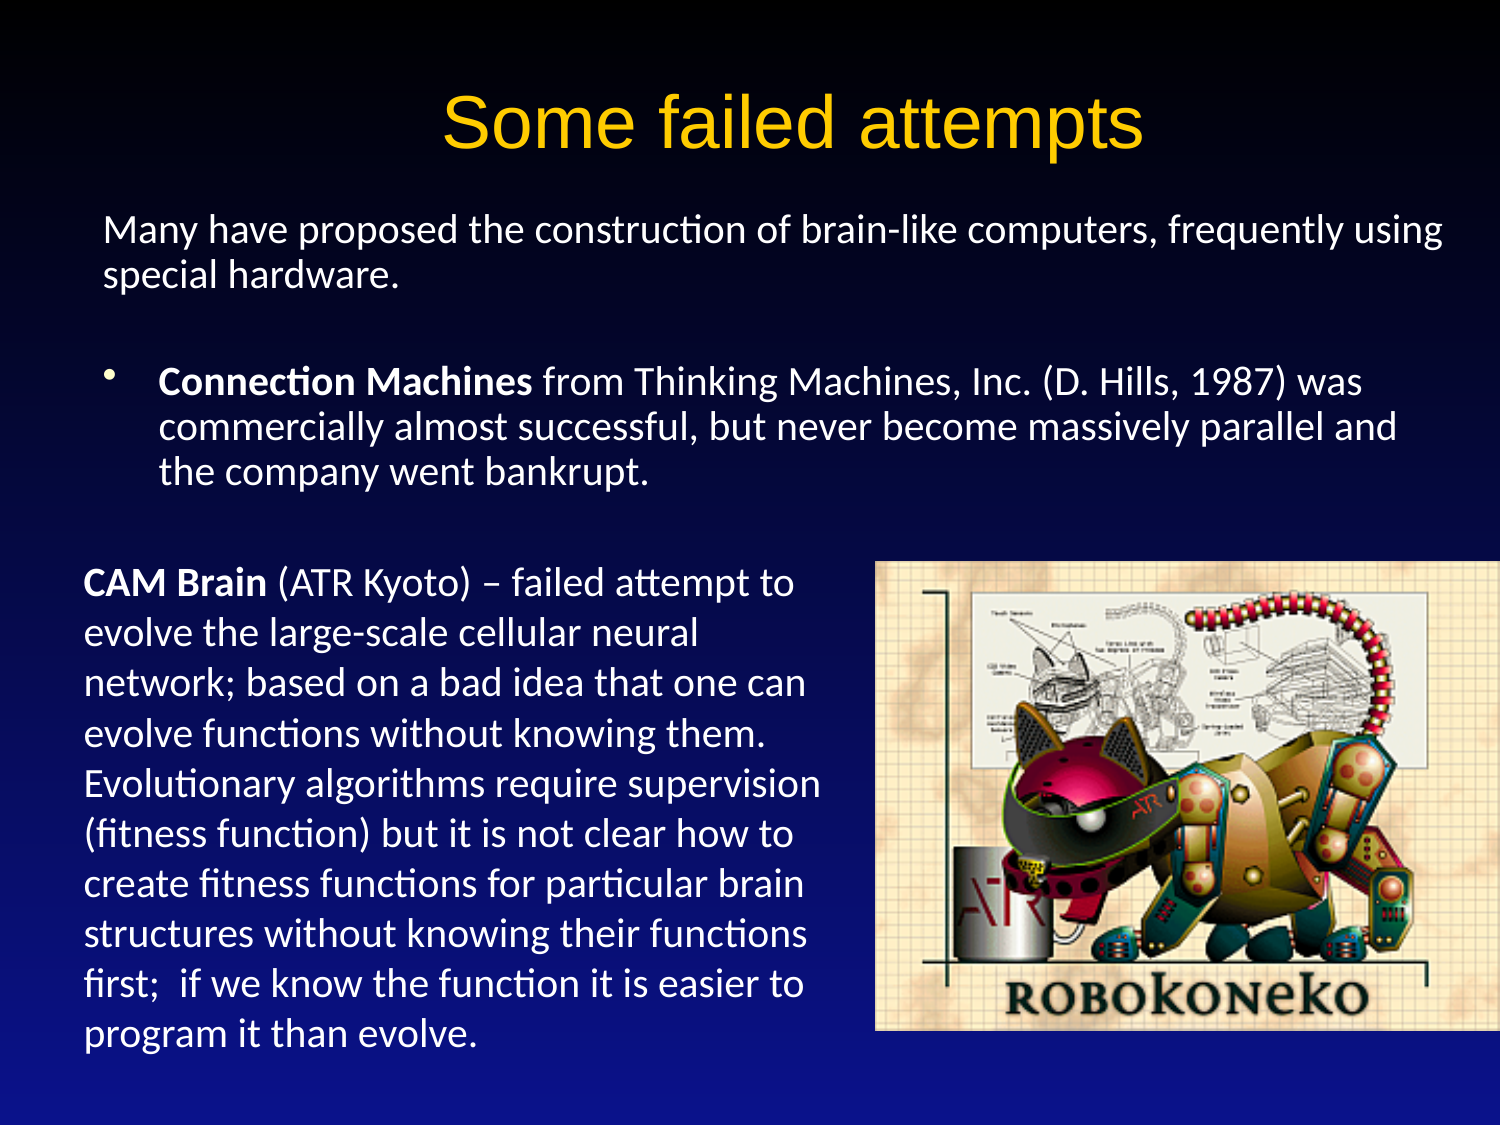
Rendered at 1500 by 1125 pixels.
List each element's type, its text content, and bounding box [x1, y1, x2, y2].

text_box CAM Brain (ATR Kyoto) – failed attempt to evolve the large-scale cellular neural network; based on a bad idea that one can evolve functions without knowing them. Evolutionary algorithms require supervision (fitness function) but it is not clear how to create fitness functions for particular brain structures without knowing their functions first; if we know the function it is easier to program it than evolve. [68, 547, 869, 1063]
list Many have proposed the construction of brain-like computers, frequently using special hardware. Connection Machines from Thinking Machines, Inc. (D. Hills, 1987) was commercially almost successful, but never become massively parallel and the company went bankrupt. [87, 200, 1475, 496]
title Some failed attempts [174, 50, 1413, 188]
picture [874, 561, 1500, 1031]
